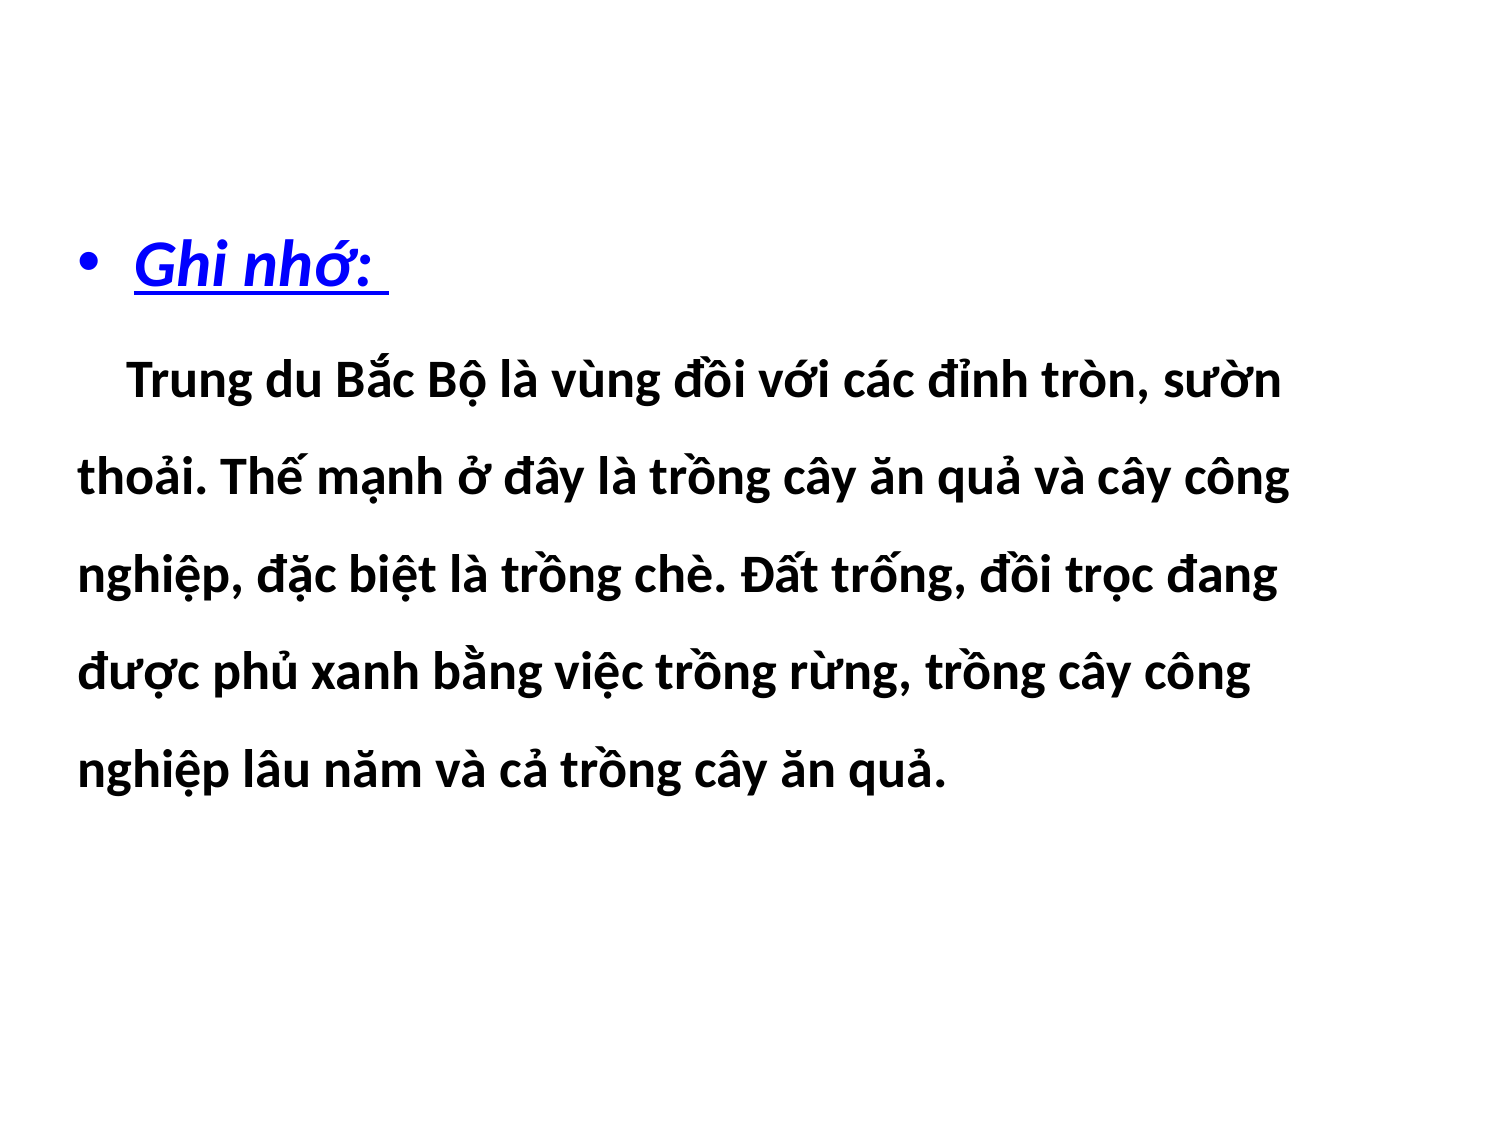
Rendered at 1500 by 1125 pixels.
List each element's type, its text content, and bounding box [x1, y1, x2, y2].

list Ghi nhớ: Trung du Bắc Bộ là vùng đồi với các đỉnh tròn, sườn thoải. Thế mạnh ở đây là trồng cây ăn quả và cây công nghiệp, đặc biệt là trồng chè. Đất trống, đồi trọc đang được phủ xanh bằng việc trồng rừng, trồng cây công nghiệp lâu năm và cả trồng cây ăn quả. [62, 212, 1413, 955]
